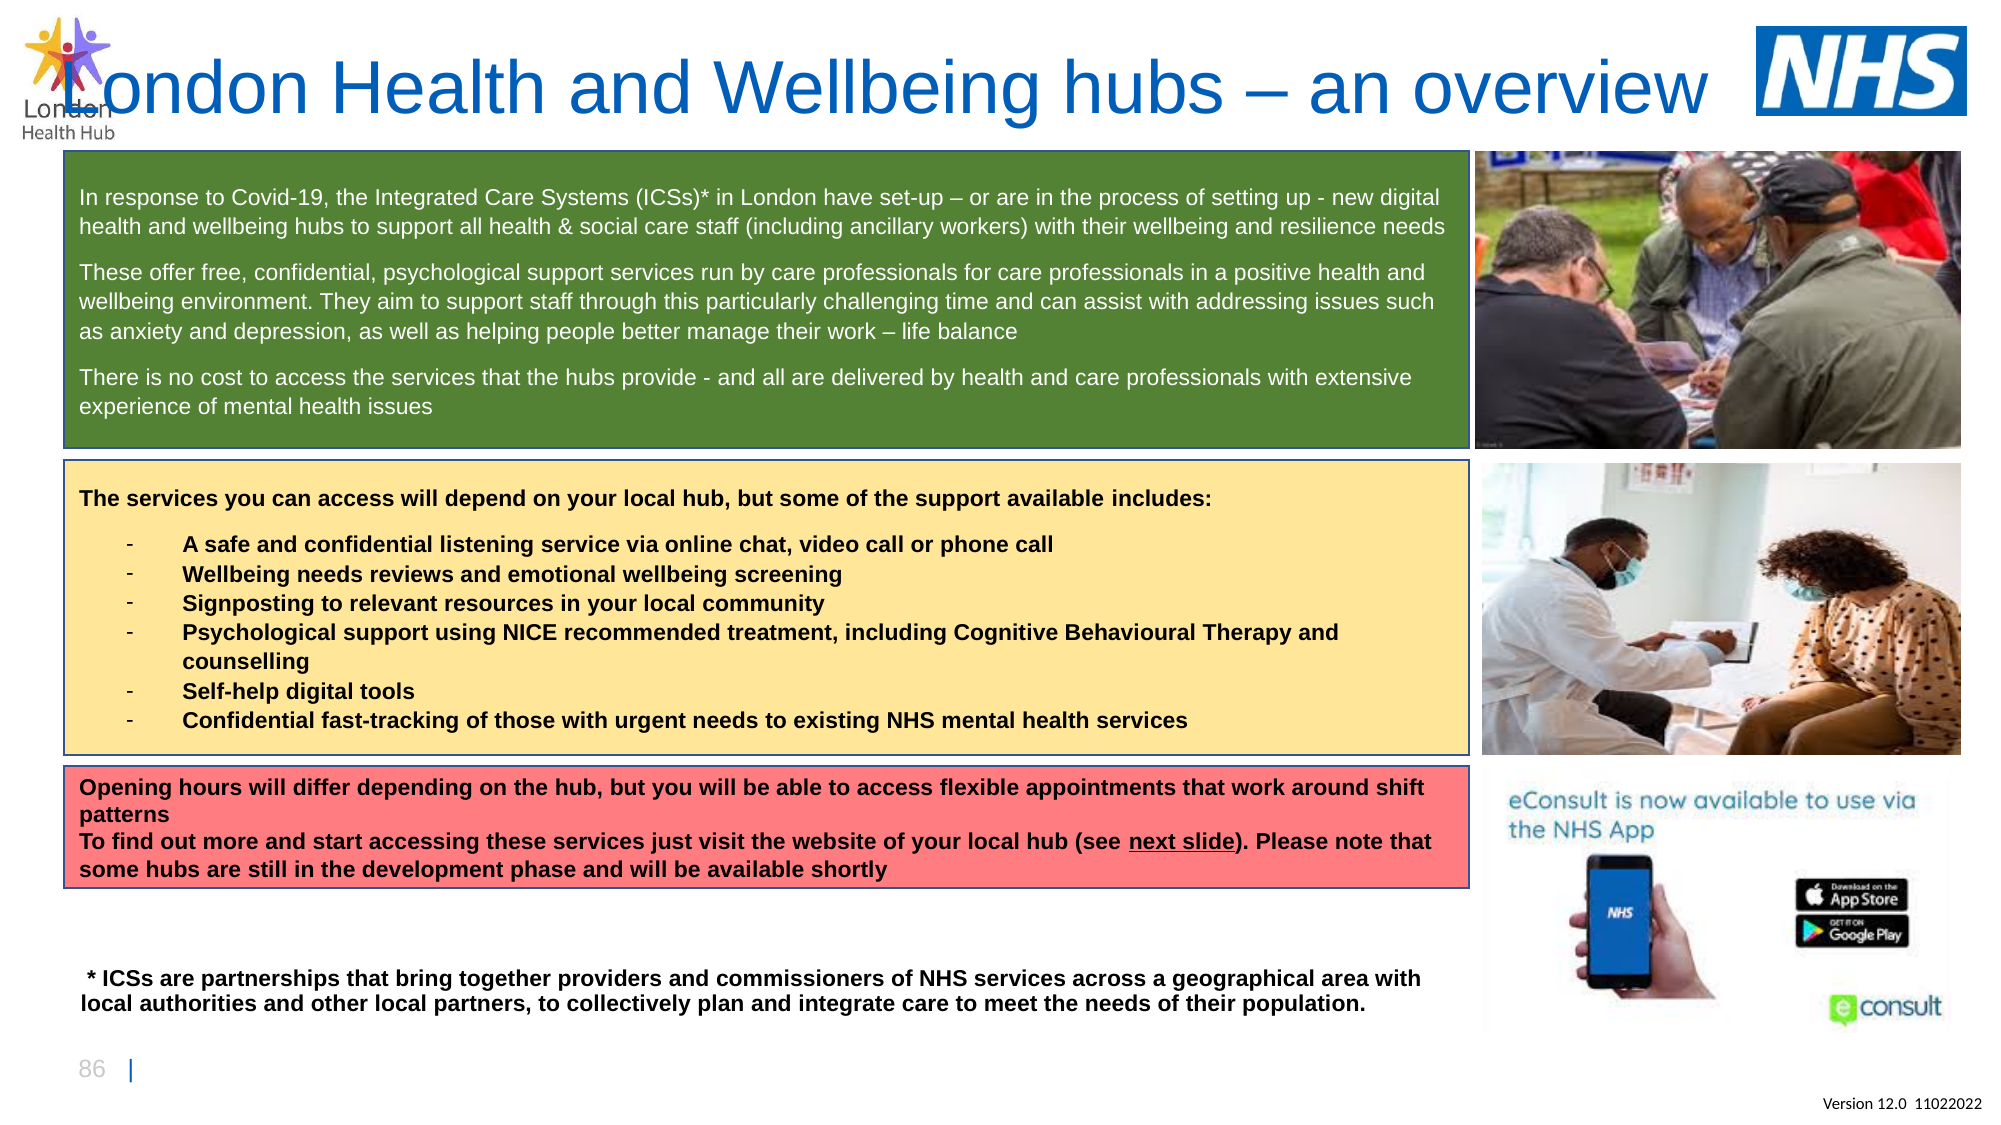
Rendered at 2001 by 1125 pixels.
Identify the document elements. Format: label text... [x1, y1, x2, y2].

picture [1756, 26, 1967, 116]
text_box Opening hours will differ depending on the hub, but you will be able to access flexible appointments that work around shift patterns To find out more and start accessing these services just visit the website of your local hub (see next slide). Please note that some hubs are still in the development phase and will be available shortly [63, 765, 1470, 889]
text_box The services you can access will depend on your local hub, but some of the support available includes: A safe and confidential listening service via online chat, video call or phone call Wellbeing needs reviews and emotional wellbeing screening Signposting to relevant resources in your local community Psychological support using NICE recommended treatment, including Cognitive Behavioural Therapy and counselling Self-help digital tools Confidential fast-tracking of those with urgent needs to existing NHS mental health services [63, 459, 1470, 756]
picture [1482, 463, 1961, 755]
picture [4, 4, 128, 153]
picture [1475, 151, 1961, 449]
text_box In response to Covid-19, the Integrated Care Systems (ICSs)* in London have set-up – or are in the process of setting up - new digital health and wellbeing hubs to support all health & social care staff (including ancillary workers) with their wellbeing and resilience needs These offer free, confidential, psychological support services run by care professionals for care professionals in a positive health and wellbeing environment. They aim to support staff through this particularly challenging time and can assist with addressing issues such as anxiety and depression, as well as helping people better manage their work – life balance There is no cost to access the services that the hubs provide - and all are delivered by health and care professionals with extensive experience of mental health issues [63, 150, 1470, 449]
text_box * ICSs are partnerships that bring together providers and commissioners of NHS services across a geographical area with local authorities and other local partners, to collectively plan and integrate care to meet the needs of their population. [65, 959, 1493, 1125]
title London Health and Wellbeing hubs – an overview [128, 39, 1732, 140]
text_box Version 12.0 11022022 [1808, 1085, 1998, 1120]
picture [1482, 769, 1951, 1033]
